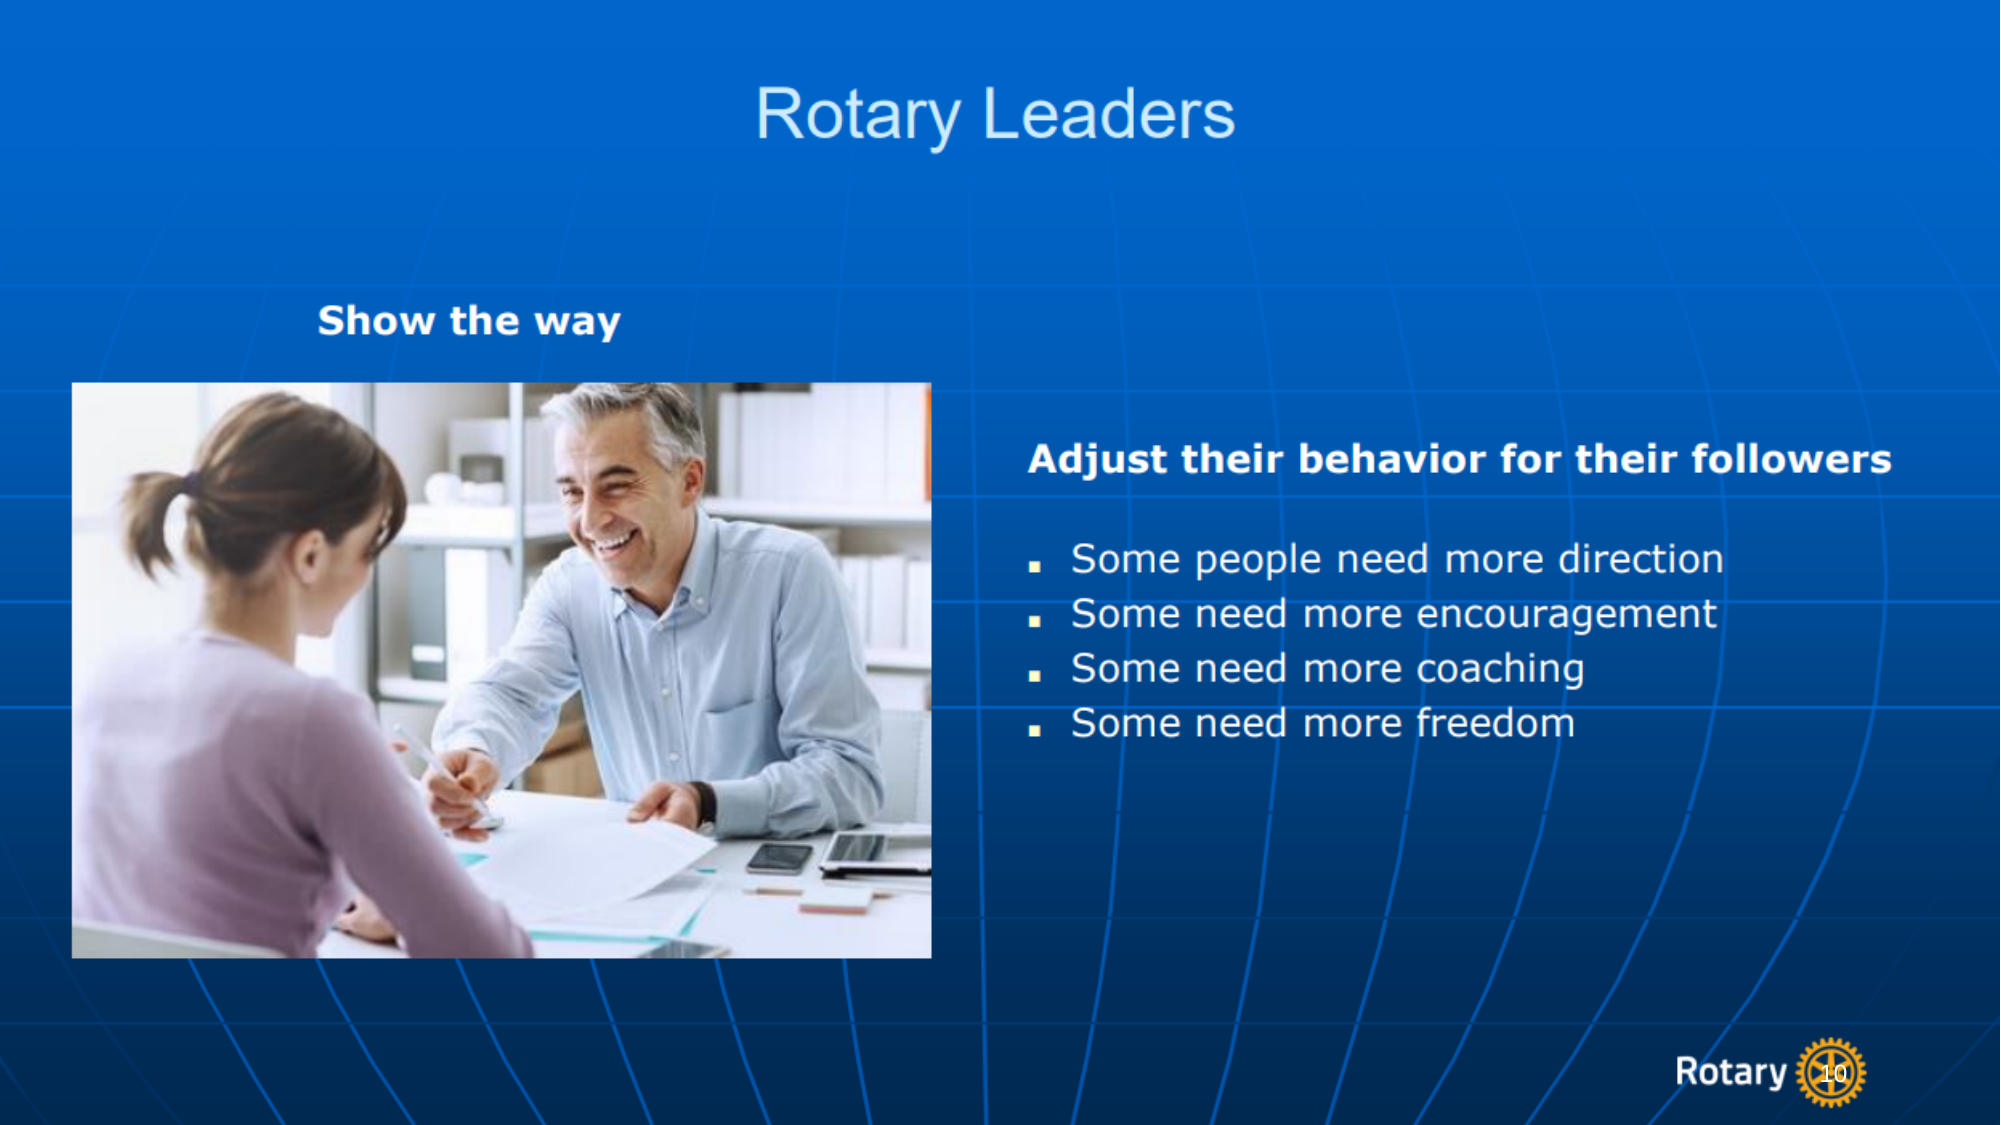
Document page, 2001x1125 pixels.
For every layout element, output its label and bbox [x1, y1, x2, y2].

list [0, 0, 2000, 1125]
